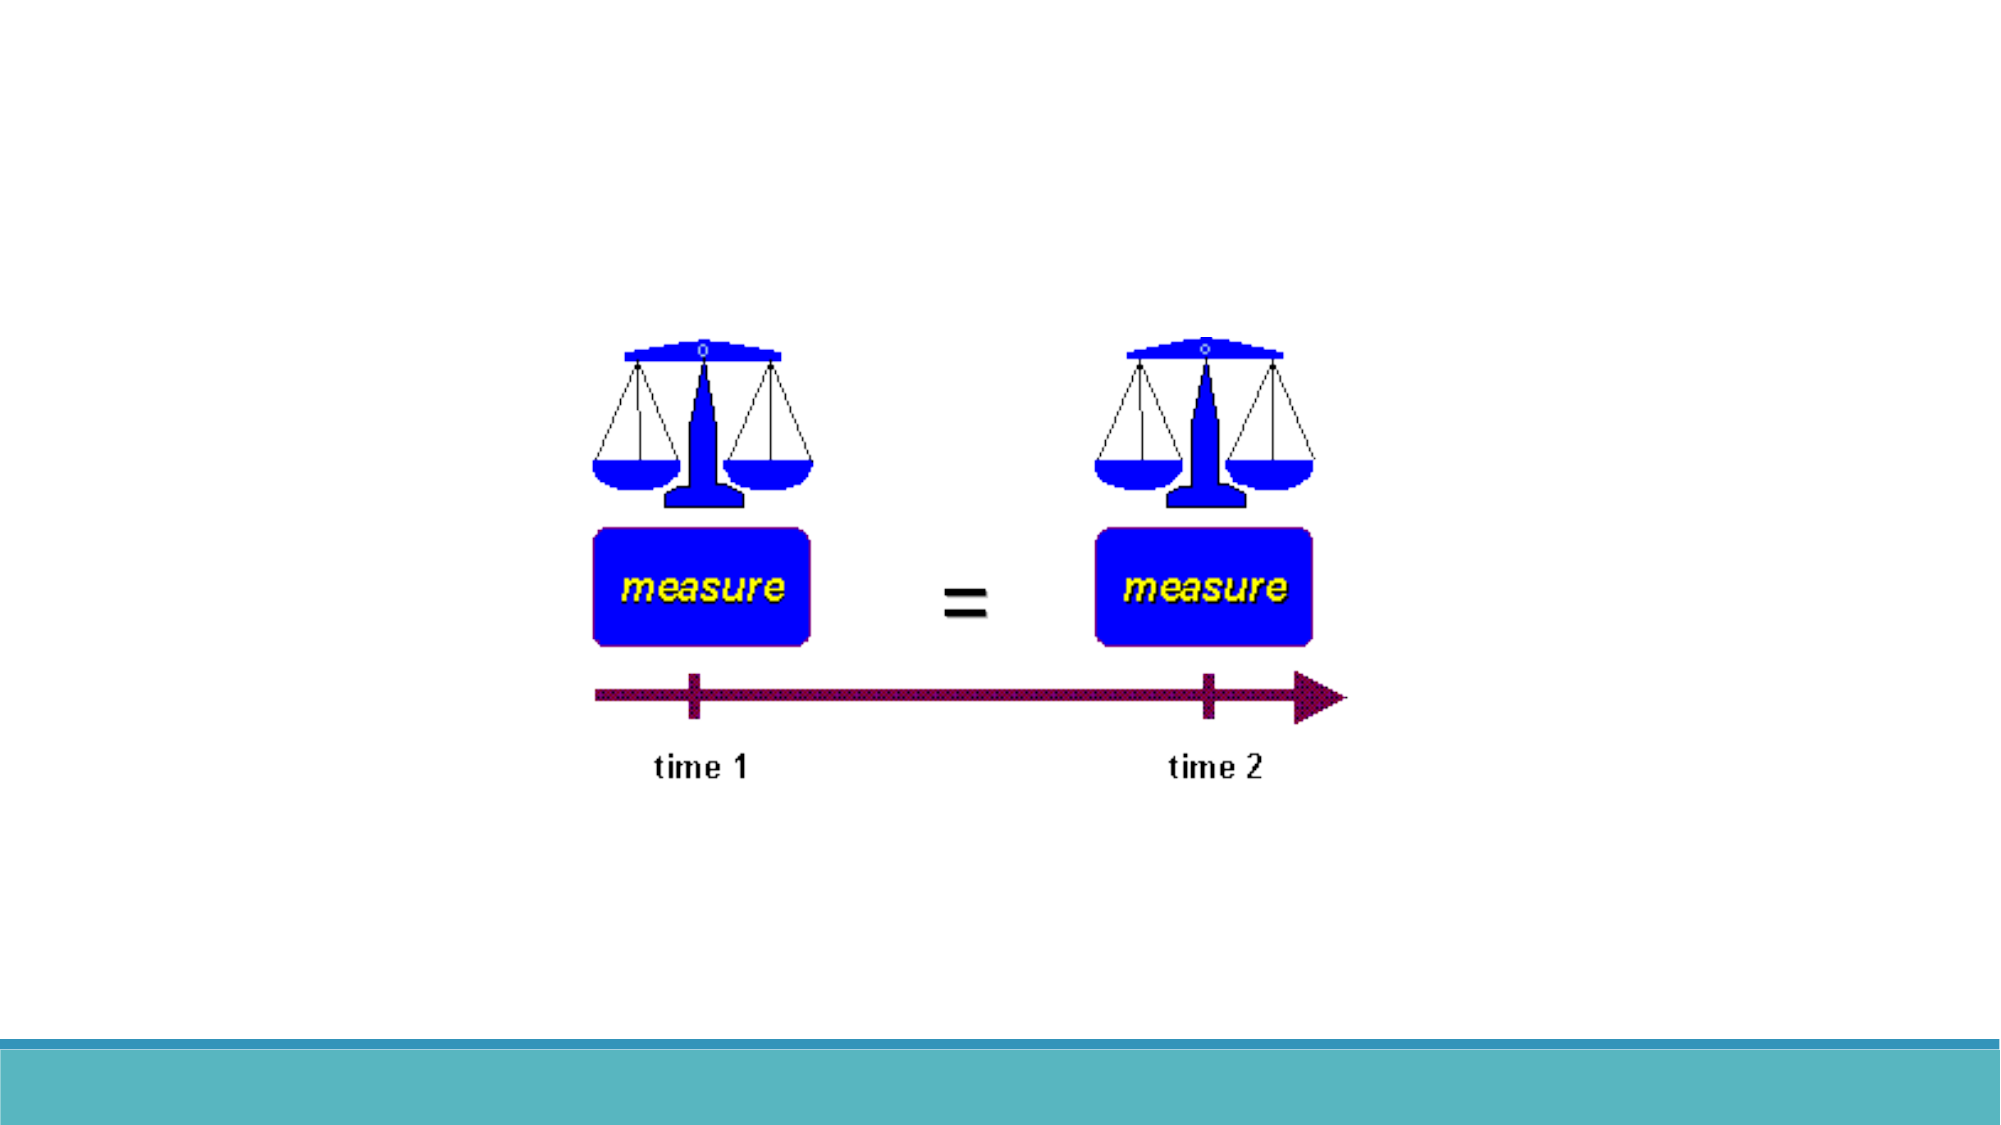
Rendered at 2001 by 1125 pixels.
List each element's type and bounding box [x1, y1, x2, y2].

picture [587, 336, 1356, 801]
